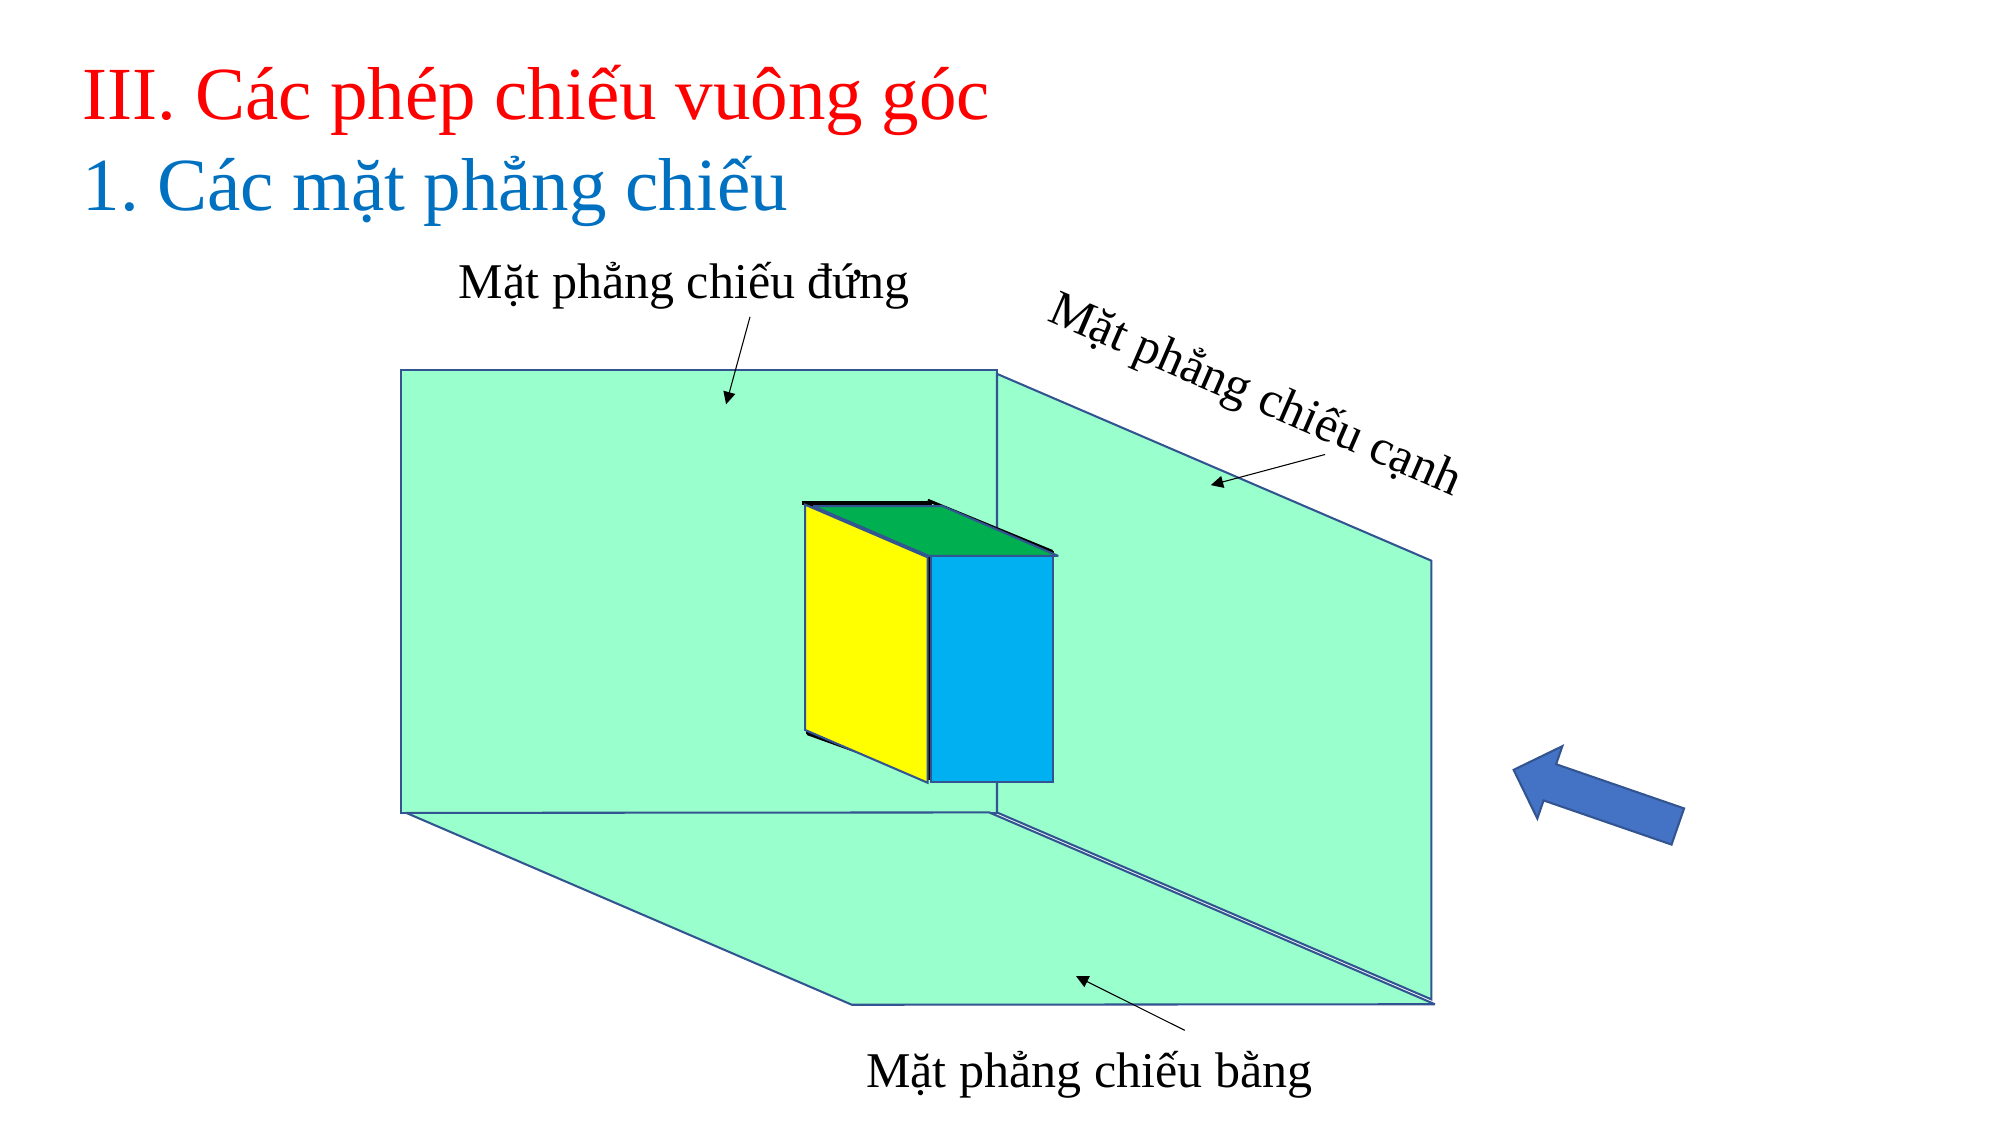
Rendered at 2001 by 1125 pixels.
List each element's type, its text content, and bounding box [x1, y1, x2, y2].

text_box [1076, 976, 1185, 1031]
text_box Mặt phẳng chiếu bằng [851, 1030, 1383, 1105]
text_box 1. Các mặt phẳng chiếu [67, 128, 915, 233]
text_box [1512, 744, 1686, 846]
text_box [802, 500, 1053, 779]
text_box Mặt phẳng chiếu đứng [444, 241, 975, 316]
text_box Mặt phẳng chiếu cạnh [1432, 425, 1543, 542]
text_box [726, 316, 750, 405]
text_box Mặt phẳng chiếu cạnh [1025, 261, 1303, 369]
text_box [1210, 454, 1326, 486]
text_box III. Các phép chiếu vuông góc [67, 37, 1268, 143]
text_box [401, 369, 1432, 1025]
